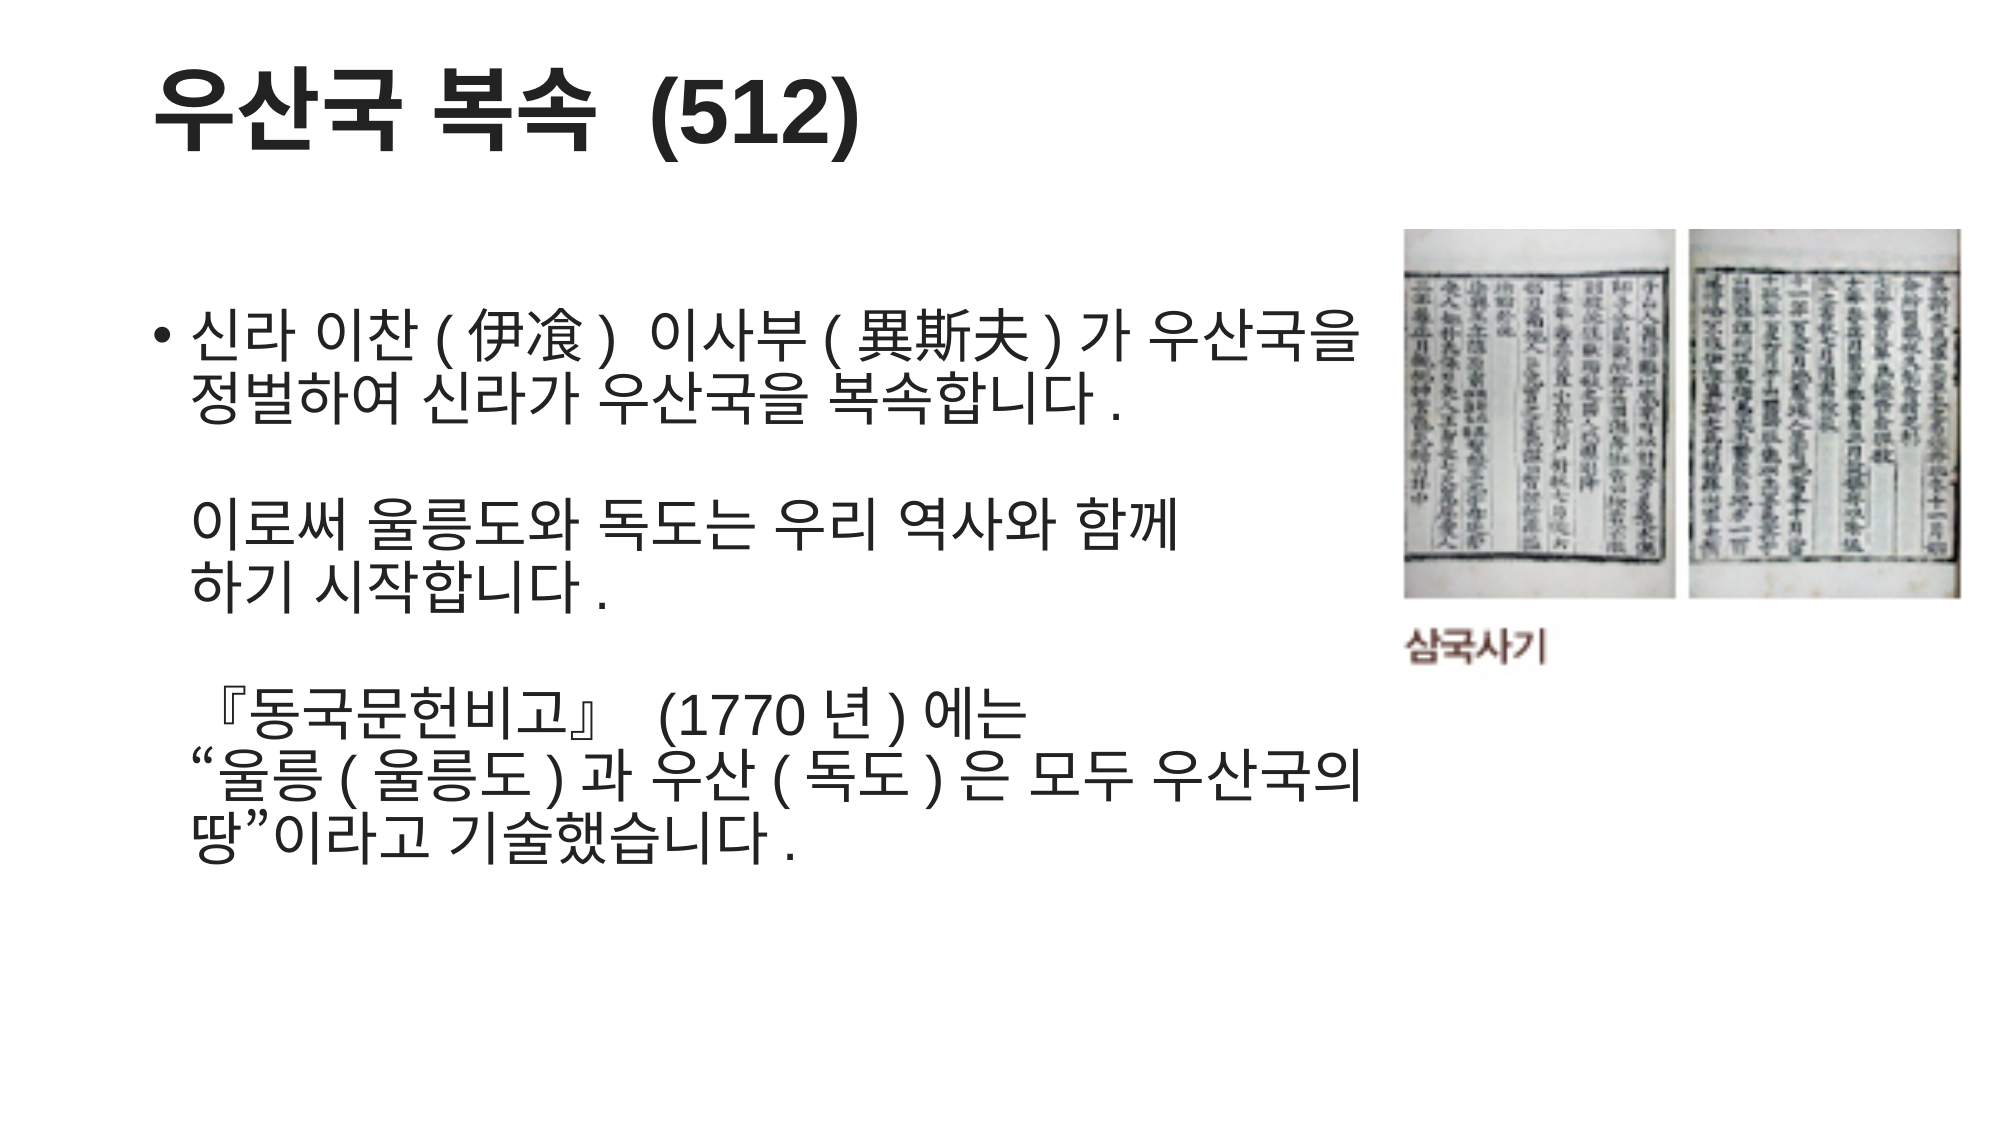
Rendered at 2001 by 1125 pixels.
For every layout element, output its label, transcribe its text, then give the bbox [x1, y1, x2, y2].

list 신라 이찬(伊飡) 이사부(異斯夫)가 우산국을 정벌하여 신라가 우산국을 복속합니다. 이로써 울릉도와 독도는 우리 역사와 함께 하기 시작합니다. 『동국문헌비고』 (1770년)에는 “울릉(울릉도)과 우산(독도)은 모두 우산국의 땅”이라고 기술했습니다. [137, 299, 1863, 1014]
title 우산국 복속 (512) [137, 59, 1863, 278]
picture [1402, 228, 1966, 925]
